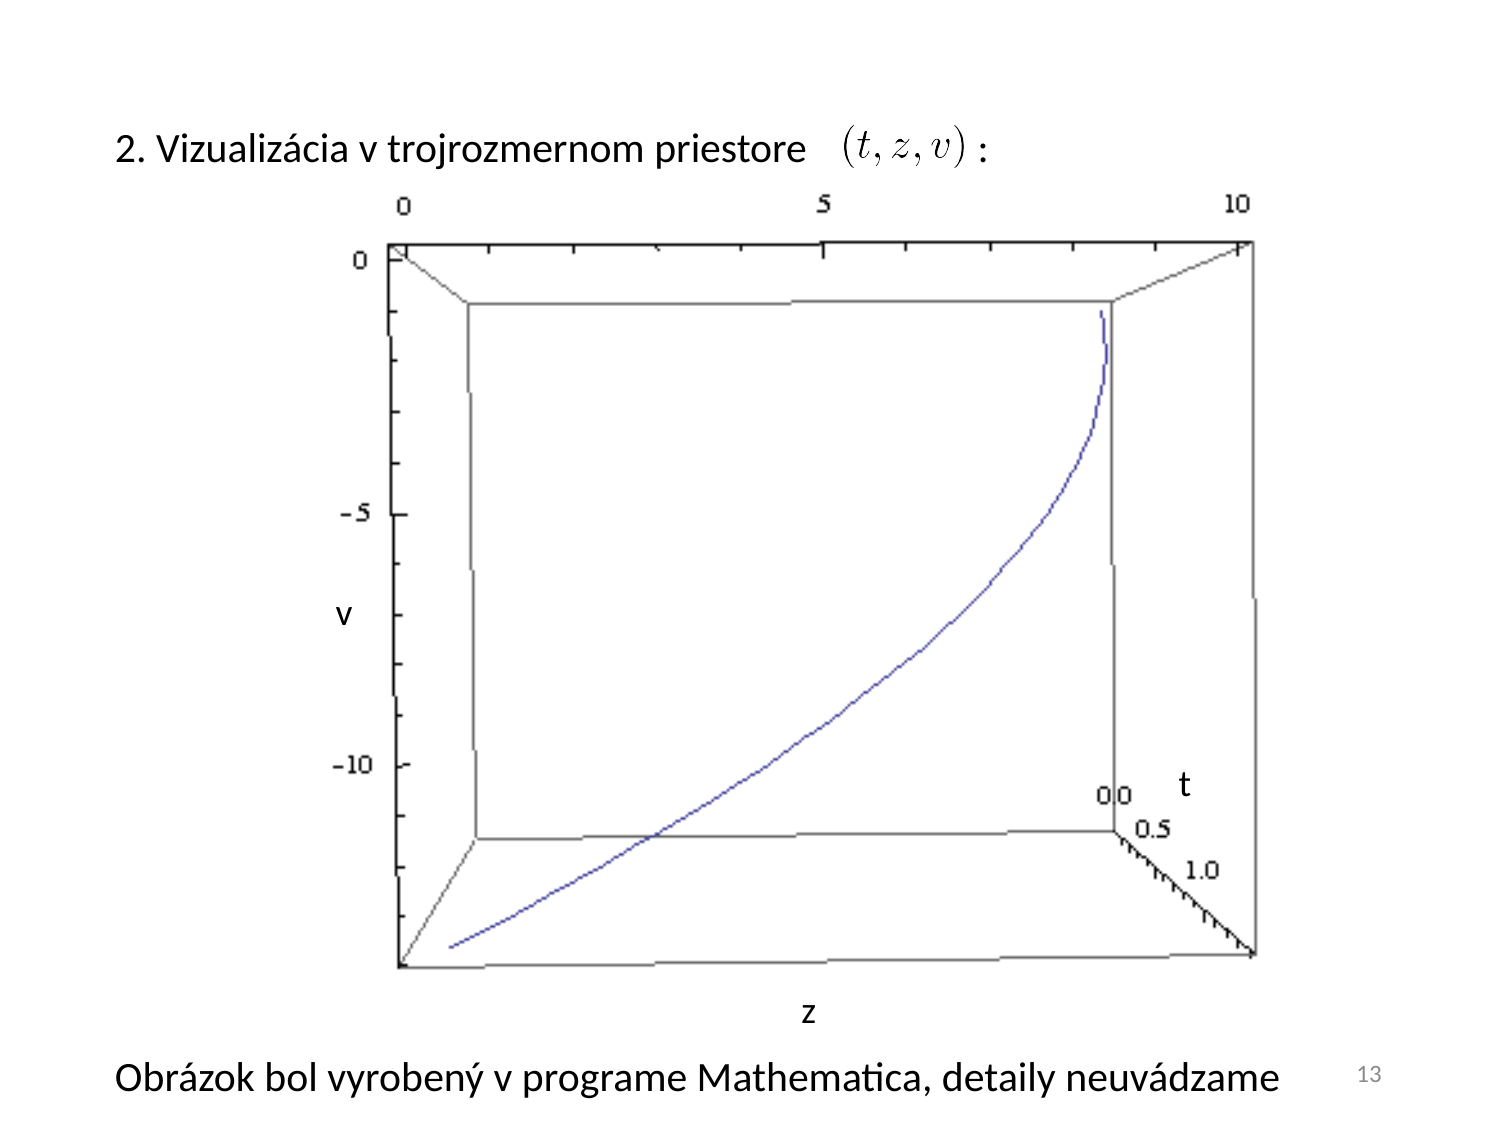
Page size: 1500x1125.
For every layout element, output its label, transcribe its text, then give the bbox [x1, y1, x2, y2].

picture [844, 125, 964, 168]
slide_number 13 [1306, 1042, 1397, 1103]
text_box z [786, 988, 832, 1038]
text_box Obrázok bol vyrobený v programe Mathematica, detaily neuvádzame [100, 1042, 1306, 1108]
picture [312, 180, 1306, 988]
text_box 2. Vizualizácia v trojrozmernom priestore : [100, 113, 1425, 179]
